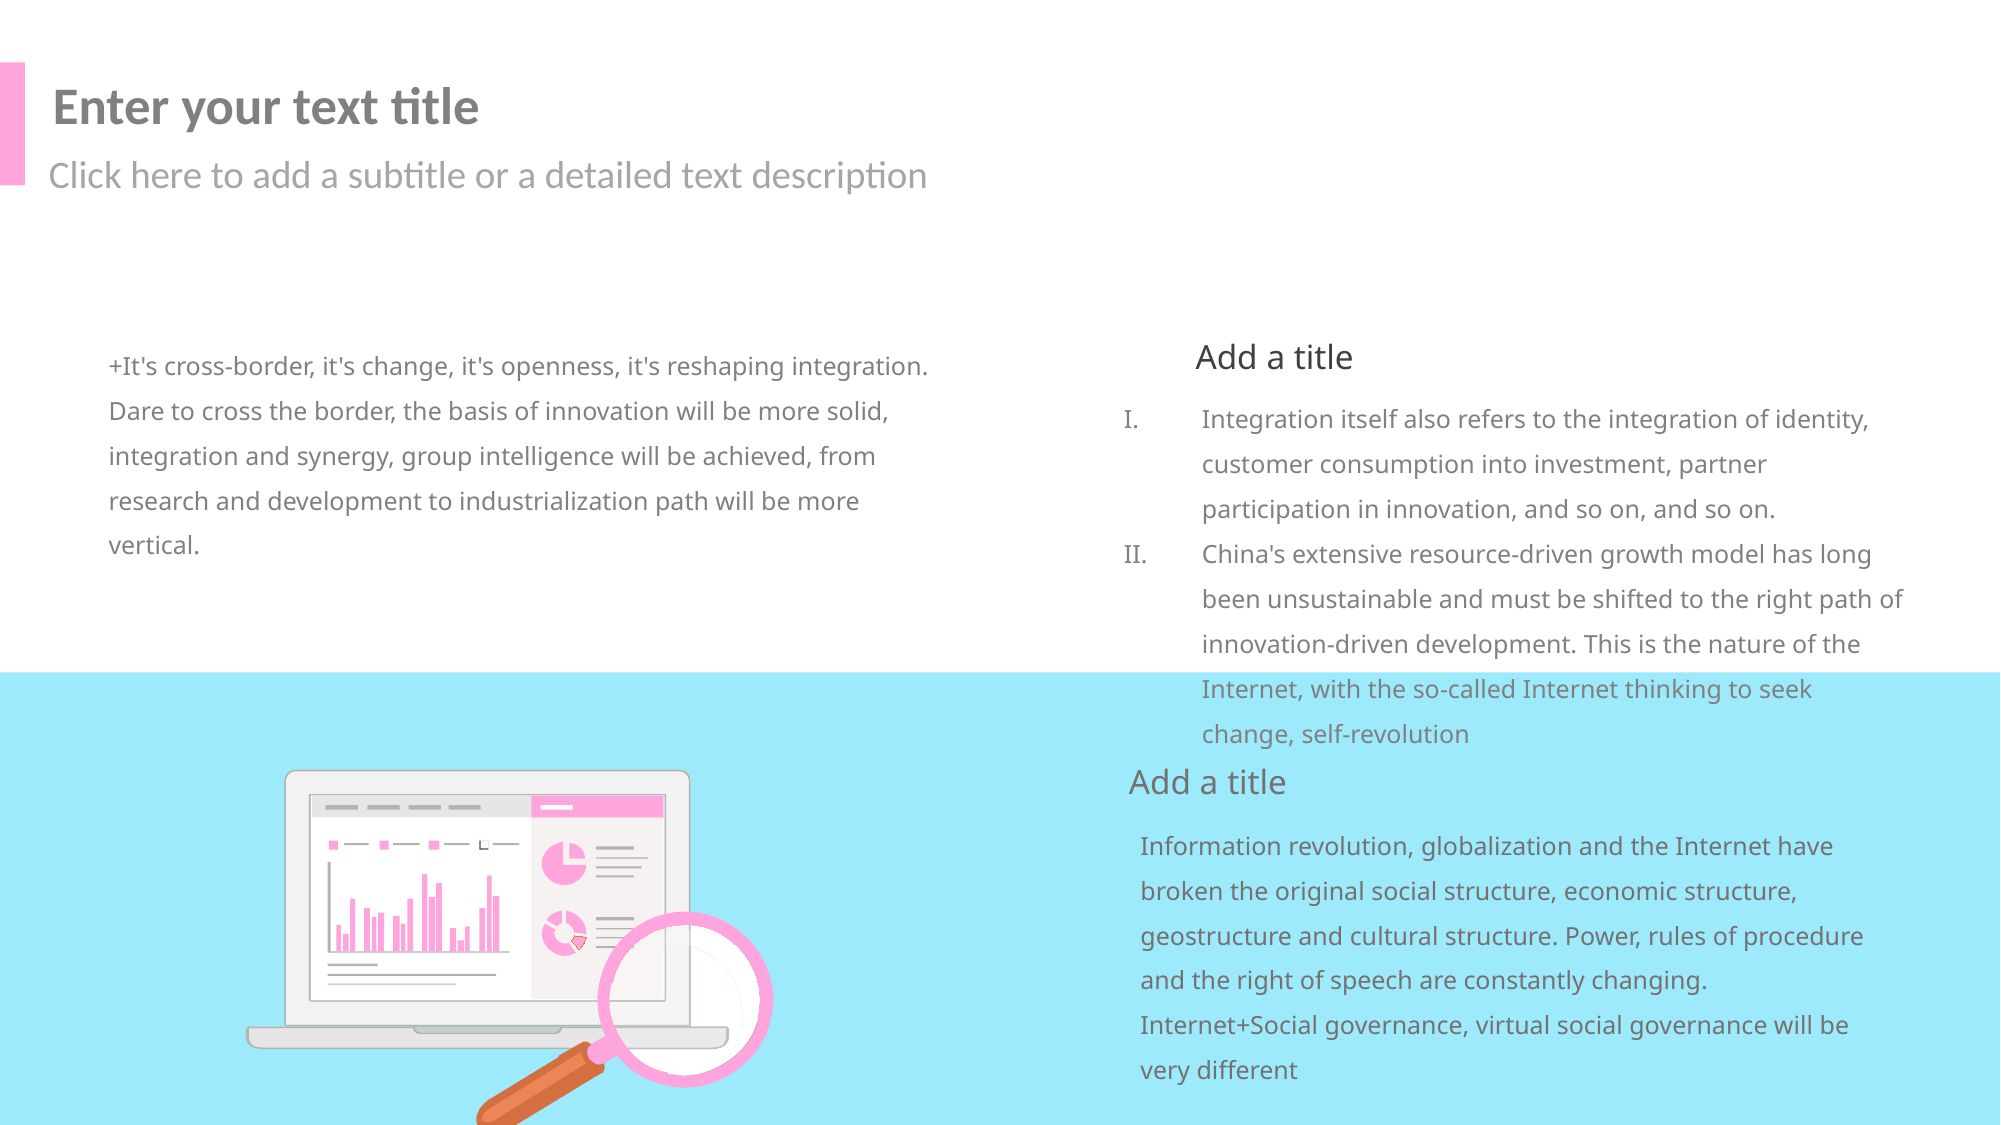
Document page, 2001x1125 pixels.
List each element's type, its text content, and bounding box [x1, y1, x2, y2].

text_box +It's cross-border, it's change, it's openness, it's reshaping integration. Dare to cross the border, the basis of innovation will be more solid, integration and synergy, group intelligence will be achieved, from research and development to industrialization path will be more vertical. [93, 328, 954, 568]
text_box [1109, 328, 1926, 755]
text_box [0, 62, 821, 207]
text_box [0, 672, 2000, 1125]
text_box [1125, 755, 1881, 955]
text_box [245, 769, 777, 1125]
